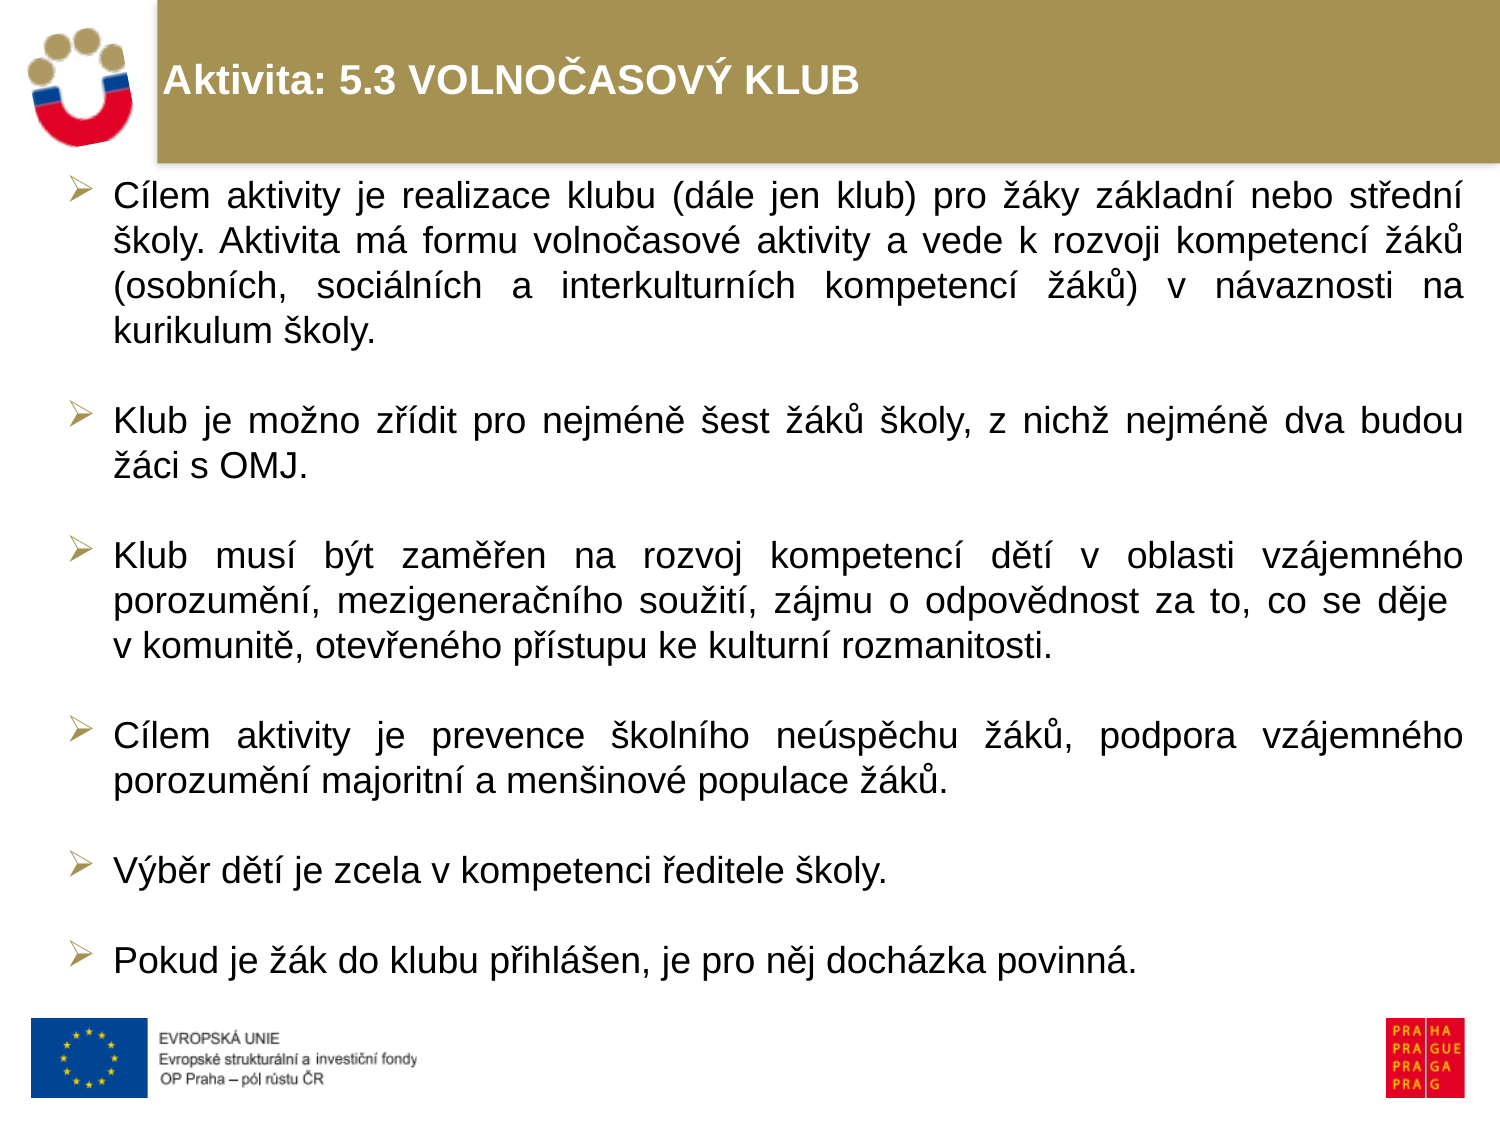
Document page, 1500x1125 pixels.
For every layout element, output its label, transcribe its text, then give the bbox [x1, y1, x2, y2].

title Aktivita: 5.3 VOLNOČASOVÝ KLUB [147, 22, 1500, 134]
text_box Cílem aktivity je realizace klubu (dále jen klub) pro žáky základní nebo střední školy. Aktivita má formu volnočasové aktivity a vede k rozvoji kompetencí žáků (osobních, sociálních a interkulturních kompetencí žáků) v návaznosti na kurikulum školy. Klub je možno zřídit pro nejméně šest žáků školy, z nichž nejméně dva budou žáci s OMJ. Klub musí být zaměřen na rozvoj kompetencí dětí v oblasti vzájemného porozumění, mezigeneračního soužití, zájmu o odpovědnost za to, co se děje v komunitě, otevřeného přístupu ke kulturní rozmanitosti. Cílem aktivity je prevence školního neúspěchu žáků, podpora vzájemného porozumění majoritní a menšinové populace žáků. Výběr dětí je zcela v kompetenci ředitele školy. Pokud je žák do klubu přihlášen, je pro něj docházka povinná. [51, 163, 1479, 989]
text_box [374, 77, 1125, 139]
